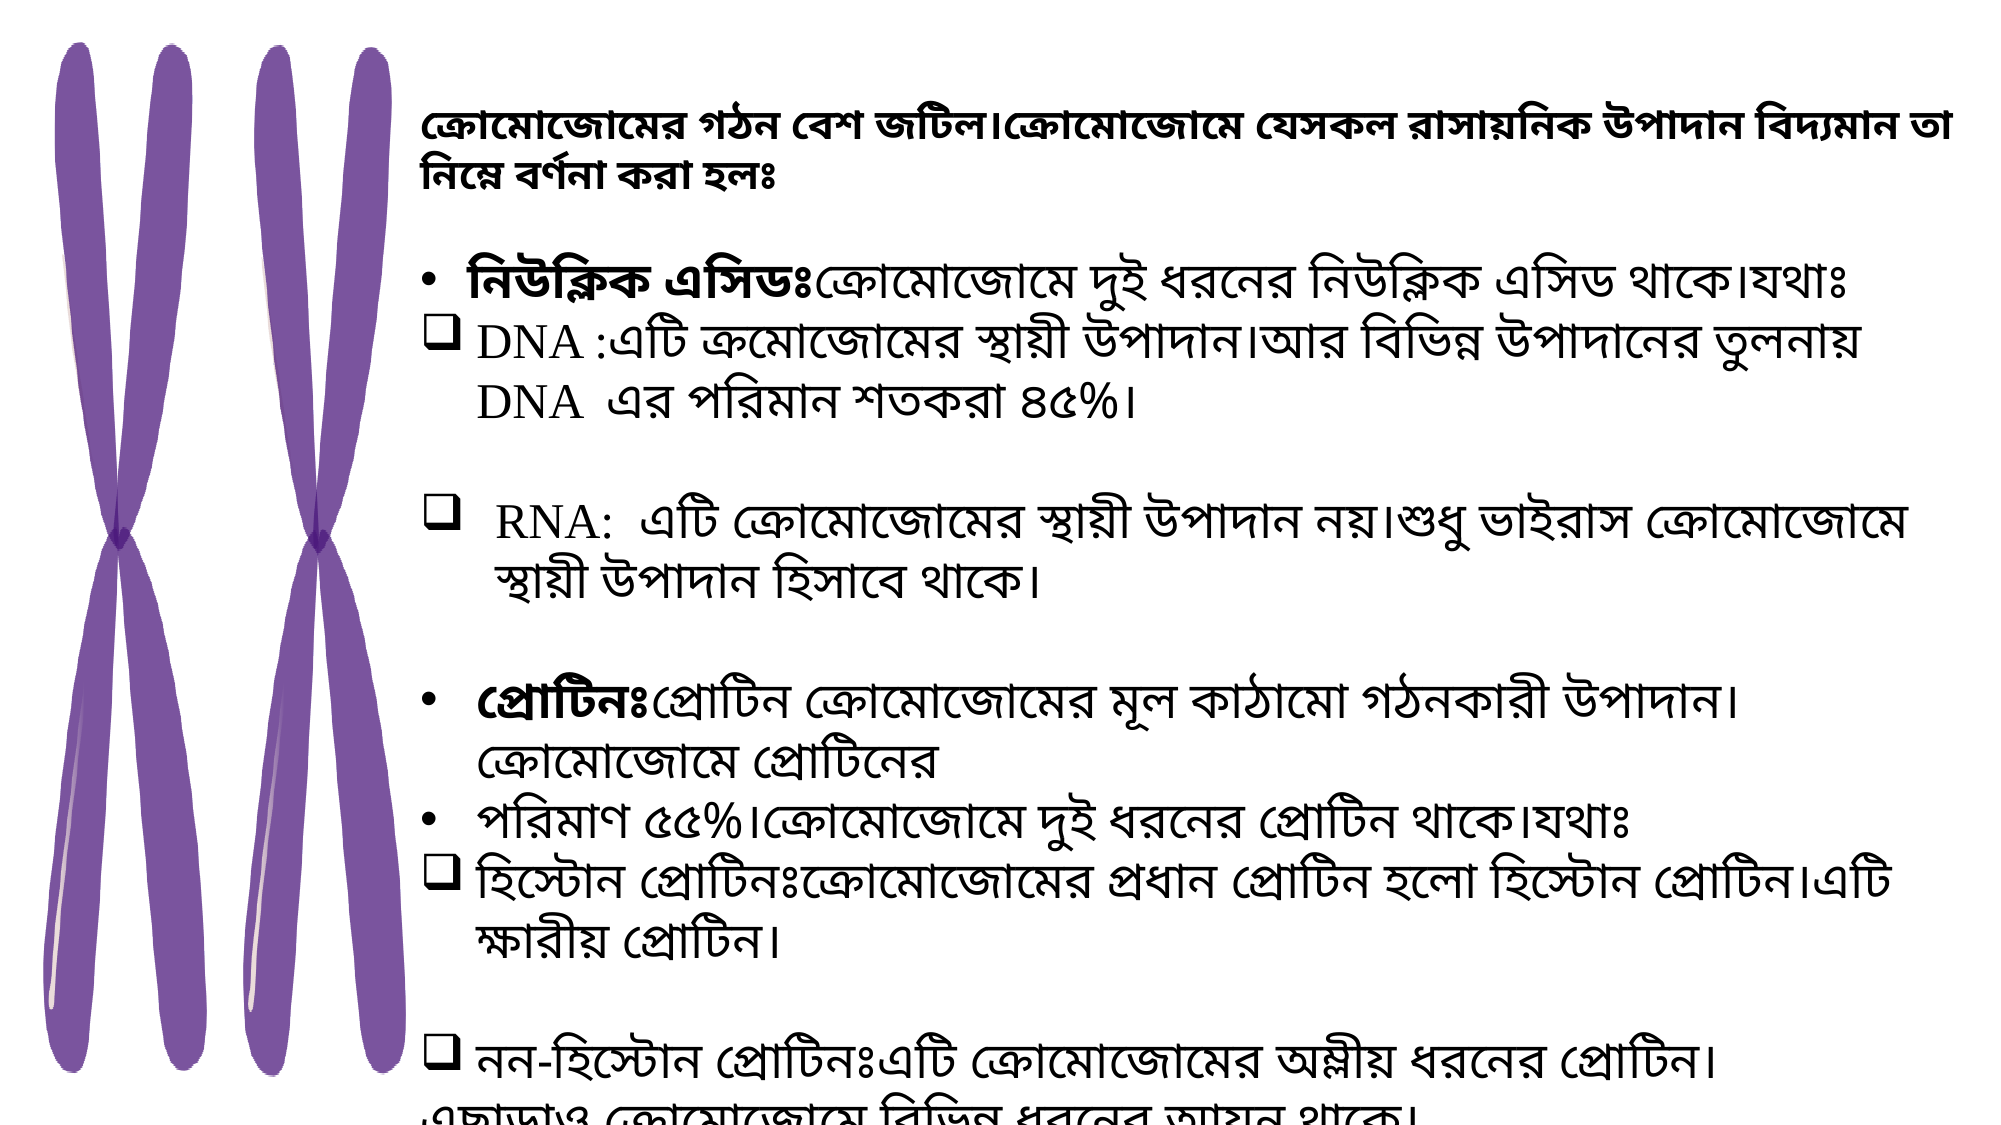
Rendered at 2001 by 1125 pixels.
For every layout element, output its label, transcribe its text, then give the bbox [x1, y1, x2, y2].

text_box ক্রোমোজোমের গঠন বেশ জটিল।ক্রোমোজোমে যেসকল রাসায়নিক উপাদান বিদ্যমান তা নিম্নে বর্ণনা করা হলঃ নিউক্লিক এসিডঃক্রোমোজোমে দুই ধরনের নিউক্লিক এসিড থাকে।যথাঃ DNA :এটি ক্রমোজোমের স্থায়ী উপাদান।আর বিভিন্ন উপাদানের তুলনায় DNA এর পরিমান শতকরা ৪৫%। RNA: এটি ক্রোমোজোমের স্থায়ী উপাদান নয়।শুধু ভাইরাস ক্রোমোজোমে স্থায়ী উপাদান হিসাবে থাকে। প্রোটিনঃপ্রোটিন ক্রোমোজোমের মূল কাঠামো গঠনকারী উপাদান।ক্রোমোজোমে প্রোটিনের পরিমাণ ৫৫%।ক্রোমোজোমে দুই ধরনের প্রোটিন থাকে।যথাঃ হিস্টোন প্রোটিনঃক্রোমোজোমের প্রধান প্রোটিন হলো হিস্টোন প্রোটিন।এটি ক্ষারীয় প্রোটিন। নন-হিস্টোন প্রোটিনঃএটি ক্রোমোজোমের অম্লীয় ধরনের প্রোটিন। এছাড়াও ক্রোমোজোমে বিভিন্ন ধরনের আয়ন থাকে। [405, 90, 1974, 1125]
picture [42, 42, 406, 1077]
